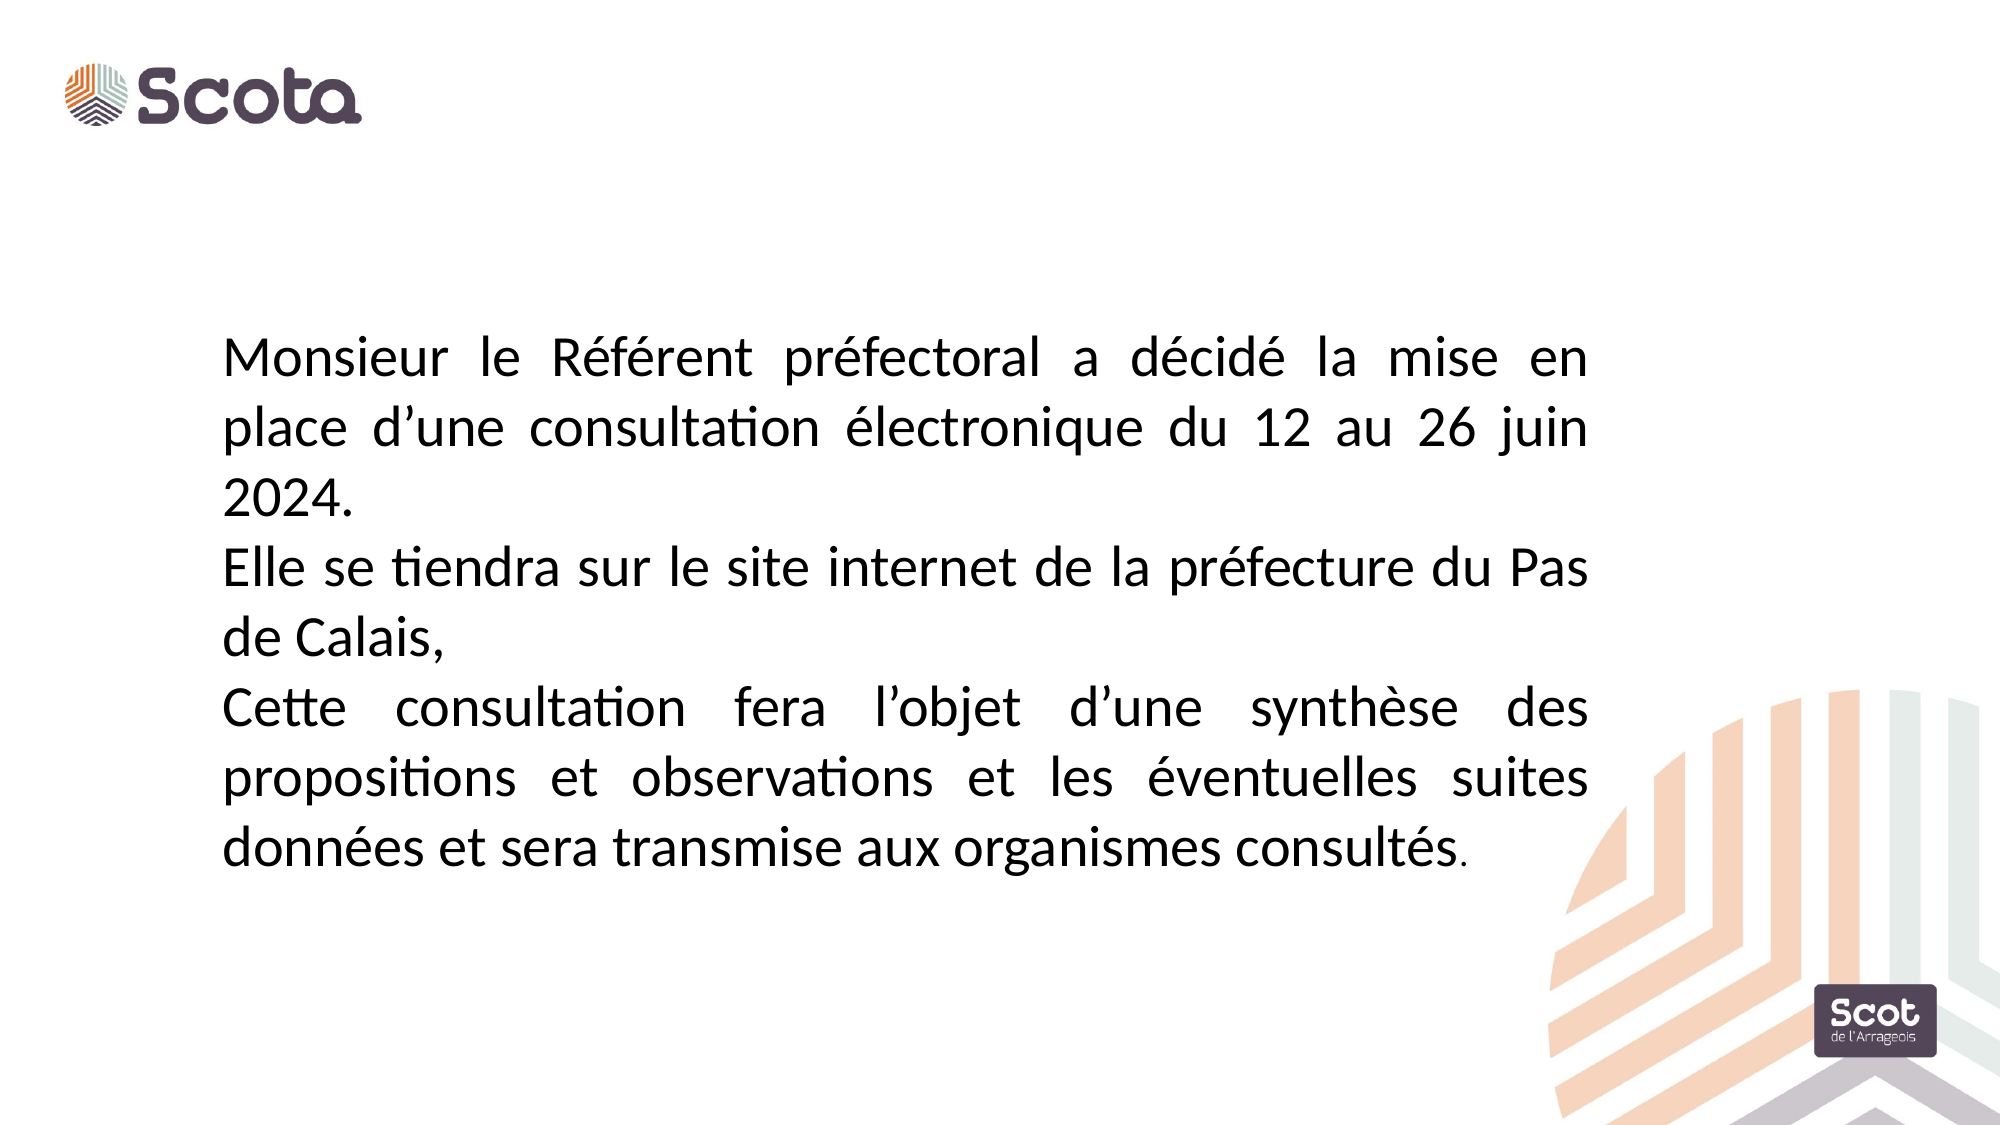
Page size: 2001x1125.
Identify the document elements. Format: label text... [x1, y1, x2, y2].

picture [0, 0, 426, 192]
text_box Monsieur le Référent préfectoral a décidé la mise en place d’une consultation électronique du 12 au 26 juin 2024. Elle se tiendra sur le site internet de la préfecture du Pas de Calais, Cette consultation fera l’objet d’une synthèse des propositions et observations et les éventuelles suites données et sera transmise aux organismes consultés. [207, 311, 1605, 886]
picture [1502, 659, 2000, 1125]
